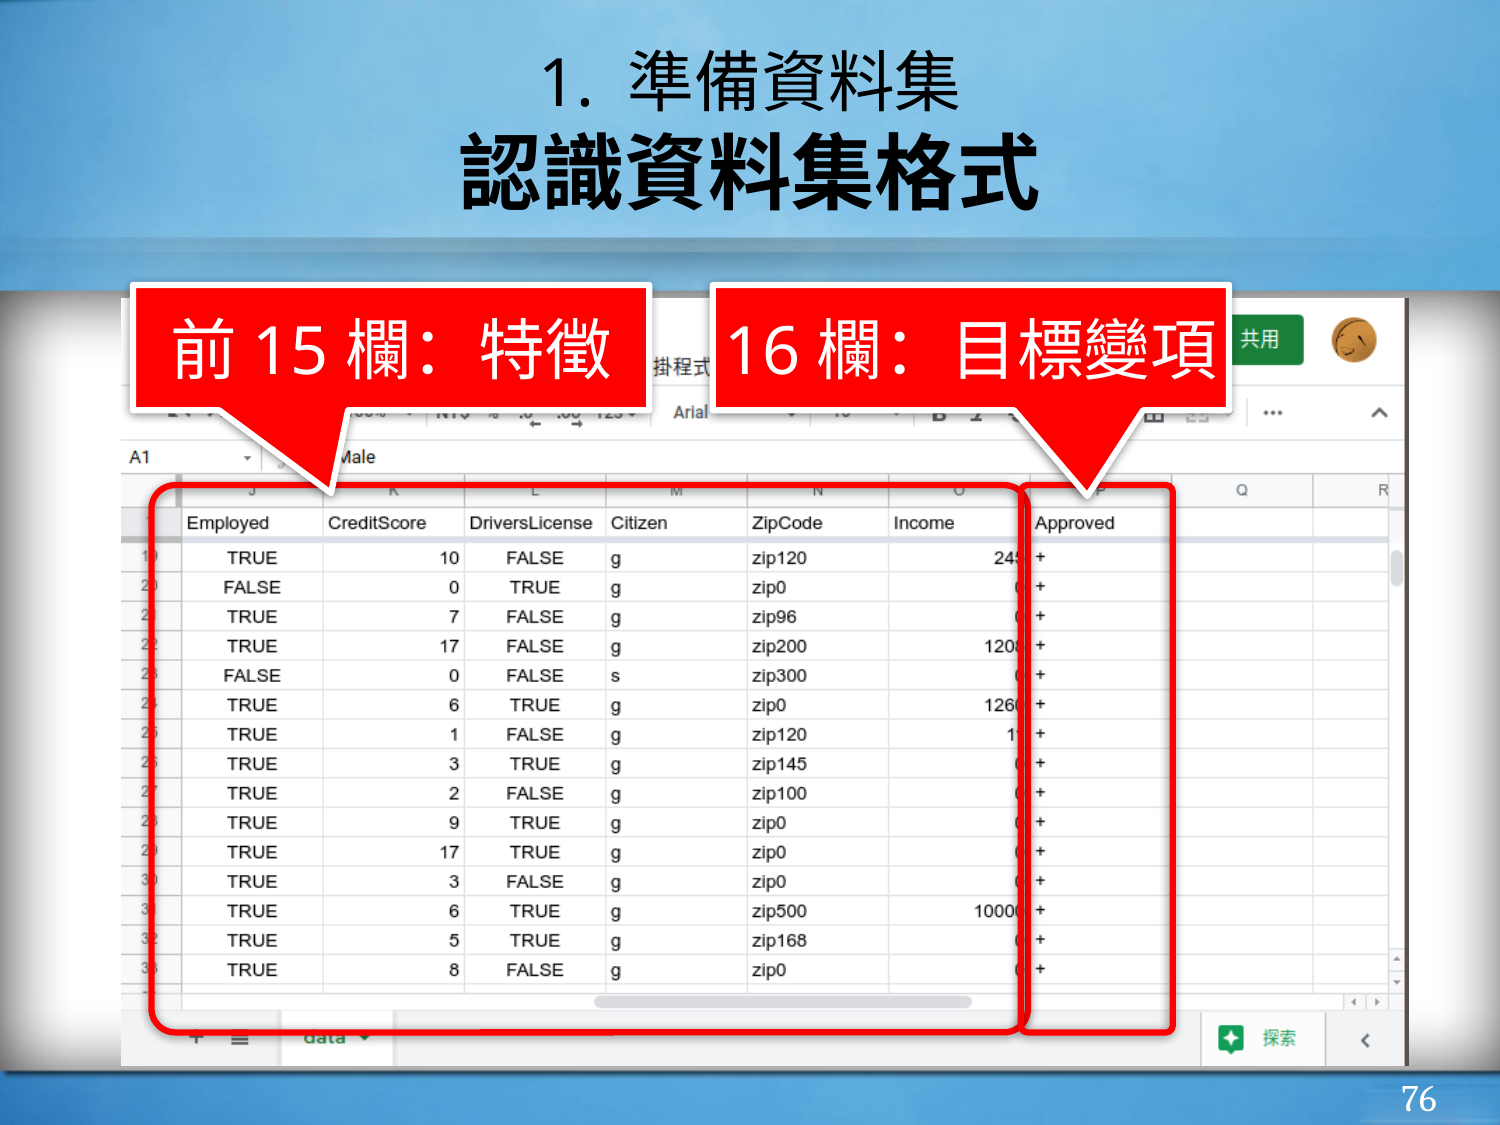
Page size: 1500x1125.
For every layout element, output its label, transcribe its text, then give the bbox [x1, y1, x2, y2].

picture [0, 0, 1500, 1125]
title 1. 準備資料集 認識資料集格式 [78, 27, 1422, 232]
text_box 前15欄：特徵 [132, 285, 650, 297]
text_box 16欄：目標變項 [712, 285, 1230, 297]
slide_number ‹#› [1350, 1074, 1488, 1118]
